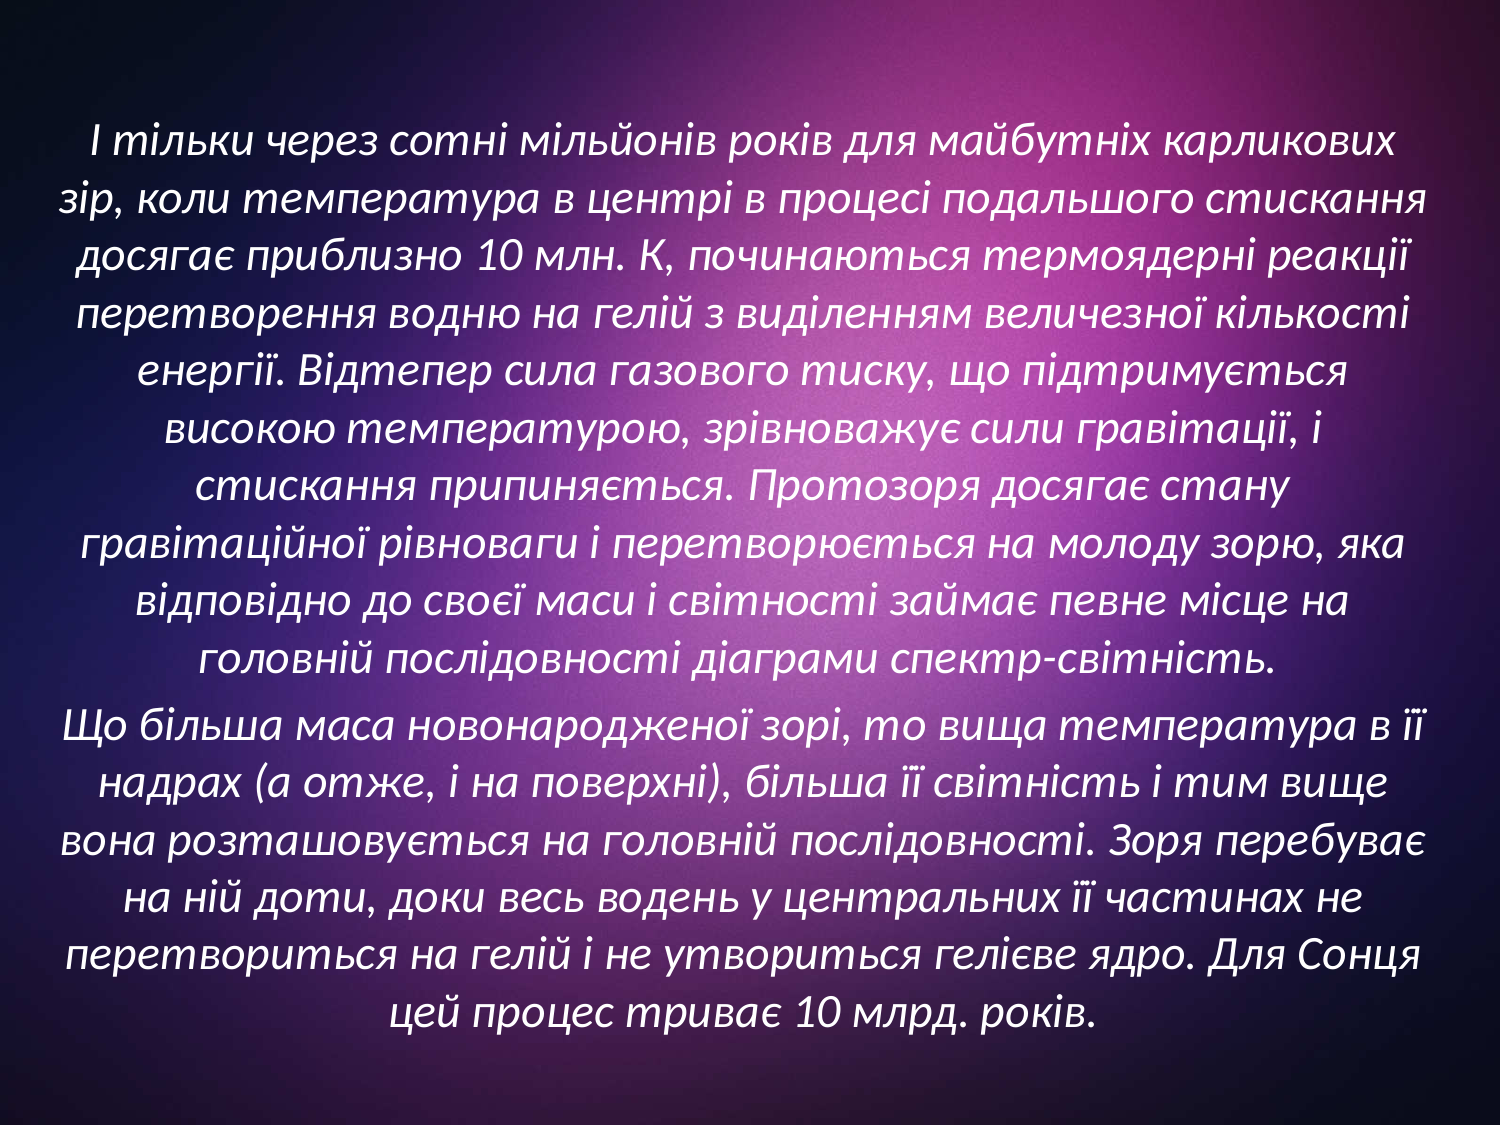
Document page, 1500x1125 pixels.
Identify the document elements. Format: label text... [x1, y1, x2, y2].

subtitle І тільки через сотні мільйонів років для майбутніх карликових зір, коли температура в центрі в процесі подальшого стискання досягає приблизно 10 млн. К, починаються термоядерні реакції перетворення водню на гелій з виділенням величезної кількості енергії. Відтепер сила газового тиску, що підтримується високою температурою, зрівноважує сили гравітації, і стискання припиняється. Протозоря досягає стану гравітаційної рівноваги і перетворюється на молоду зорю, яка відповідно до своєї маси і світності займає певне місце на головній послідовності діаграми спектр-світність. Що більша маса новонародженої зорі, то вища температура в її надрах (а отже, і на поверхні), більша її світність і тим вище вона розташовується на головній послідовності. Зоря перебуває на ній доти, доки весь водень у центральних її частинах не перетвориться на гелій і не утвориться гелієве ядро. Для Сонця цей процес триває 10 млрд. років. [41, 30, 1447, 319]
picture [0, 0, 1500, 1125]
